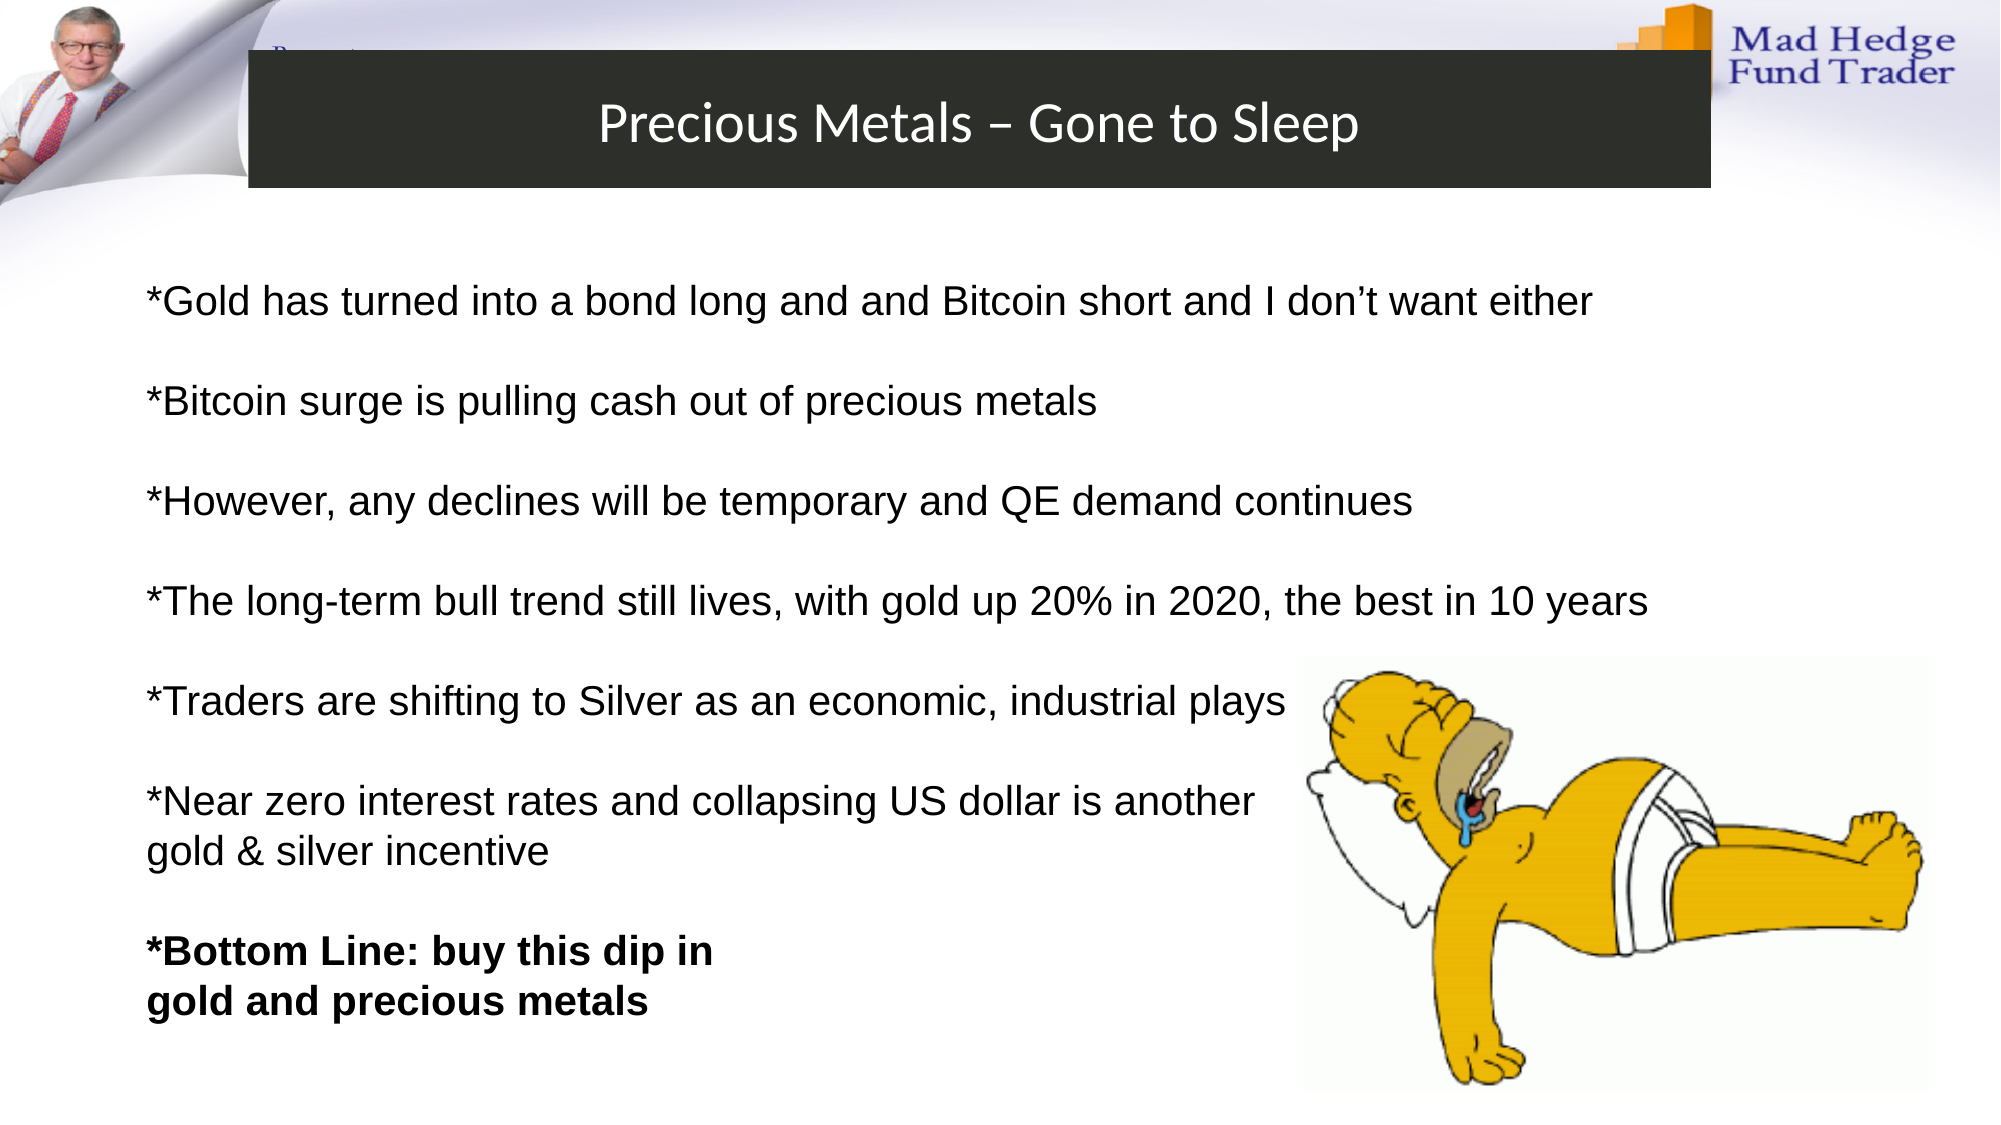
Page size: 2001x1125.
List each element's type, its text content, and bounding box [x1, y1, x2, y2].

title Precious Metals – Gone to Sleep [248, 50, 1711, 188]
picture [1303, 655, 1929, 1092]
picture [0, 0, 2000, 339]
list *Gold has turned into a bond long and and Bitcoin short and I don’t want either *Bitcoin surge is pulling cash out of precious metals *However, any declines will be temporary and QE demand continues *The long-term bull trend still lives, with gold up 20% in 2020, the best in 10 years *Traders are shifting to Silver as an economic, industrial plays *Near zero interest rates and collapsing US dollar is another gold & silver incentive *Bottom Line: buy this dip in gold and precious metals [75, 216, 1713, 1059]
